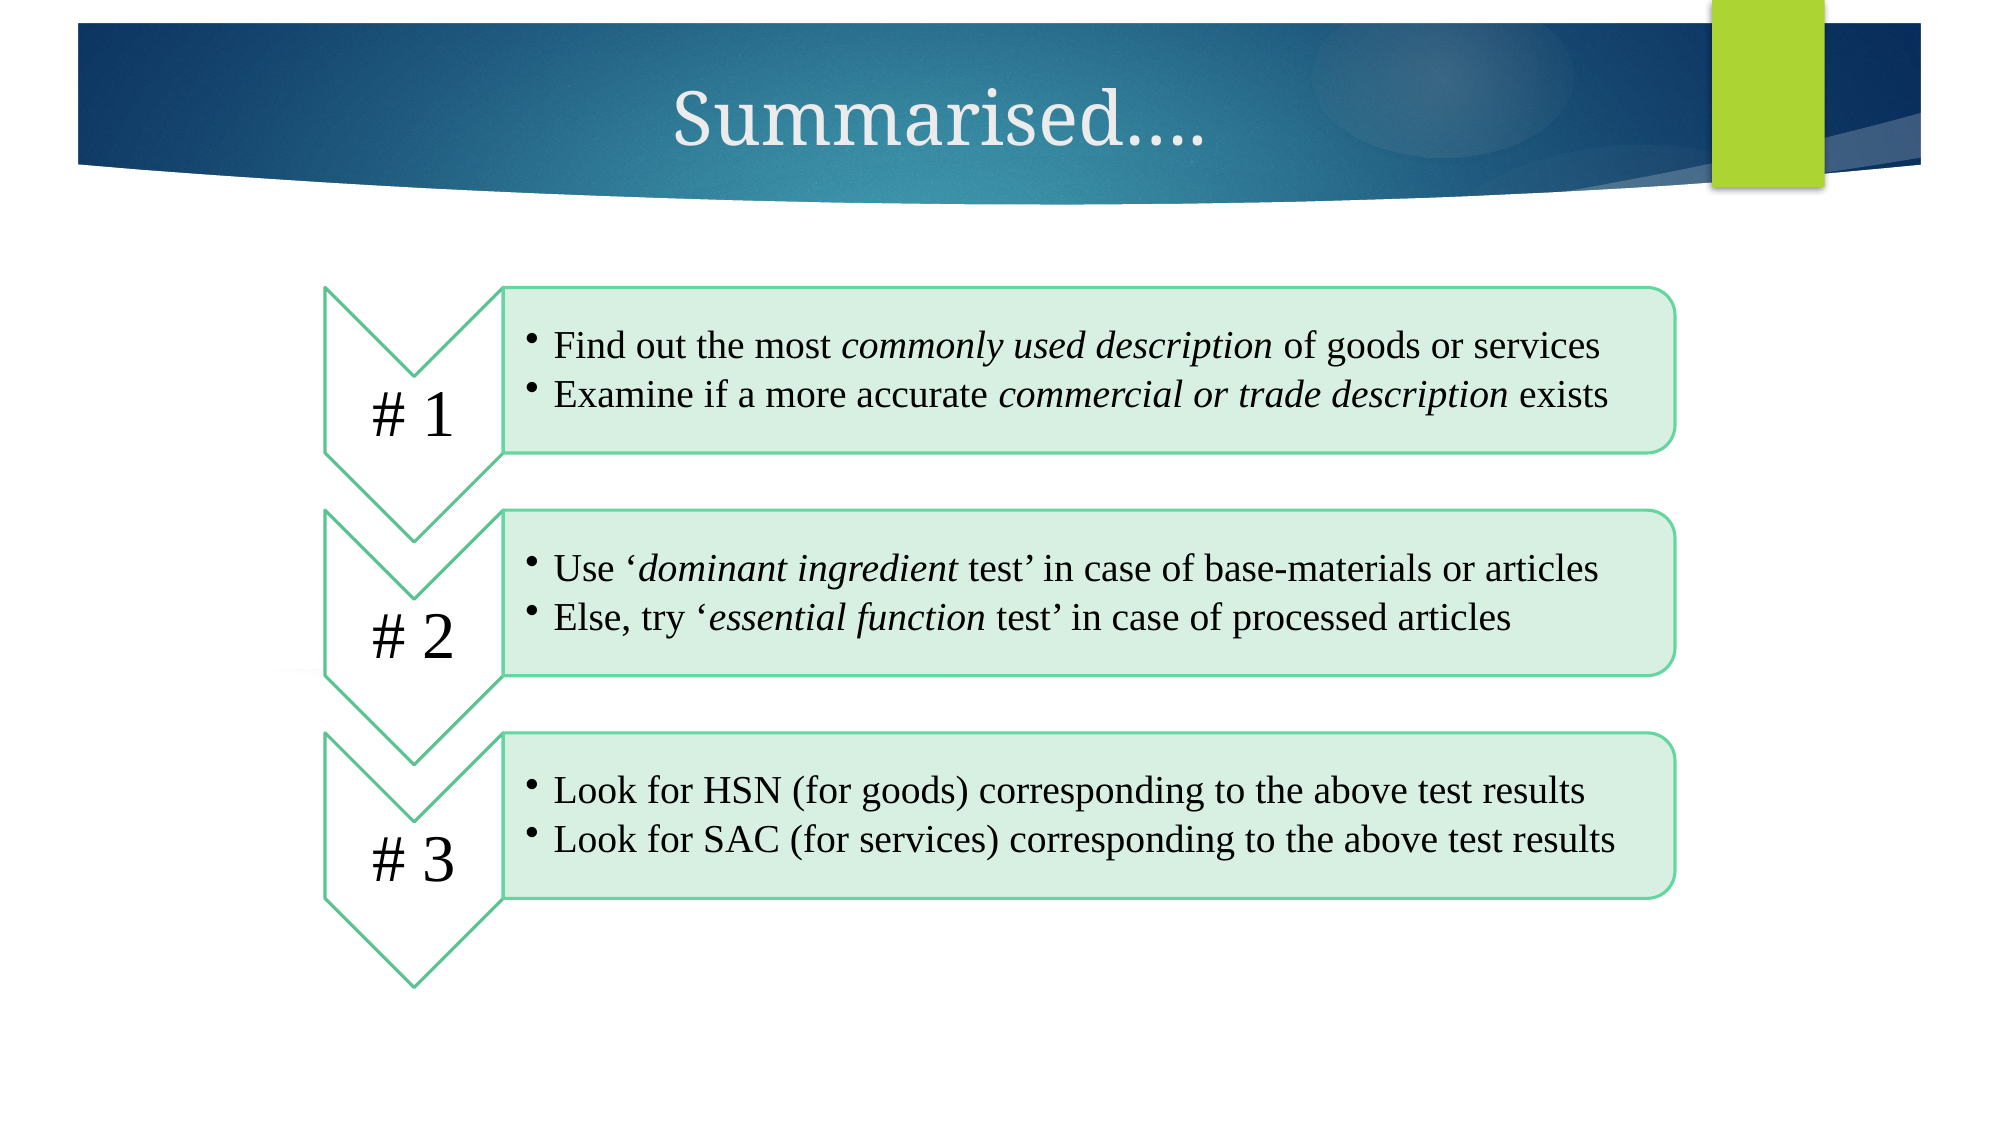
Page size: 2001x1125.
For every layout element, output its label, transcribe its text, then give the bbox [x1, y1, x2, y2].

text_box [324, 287, 1676, 988]
title Summarised…. [221, 57, 1660, 174]
